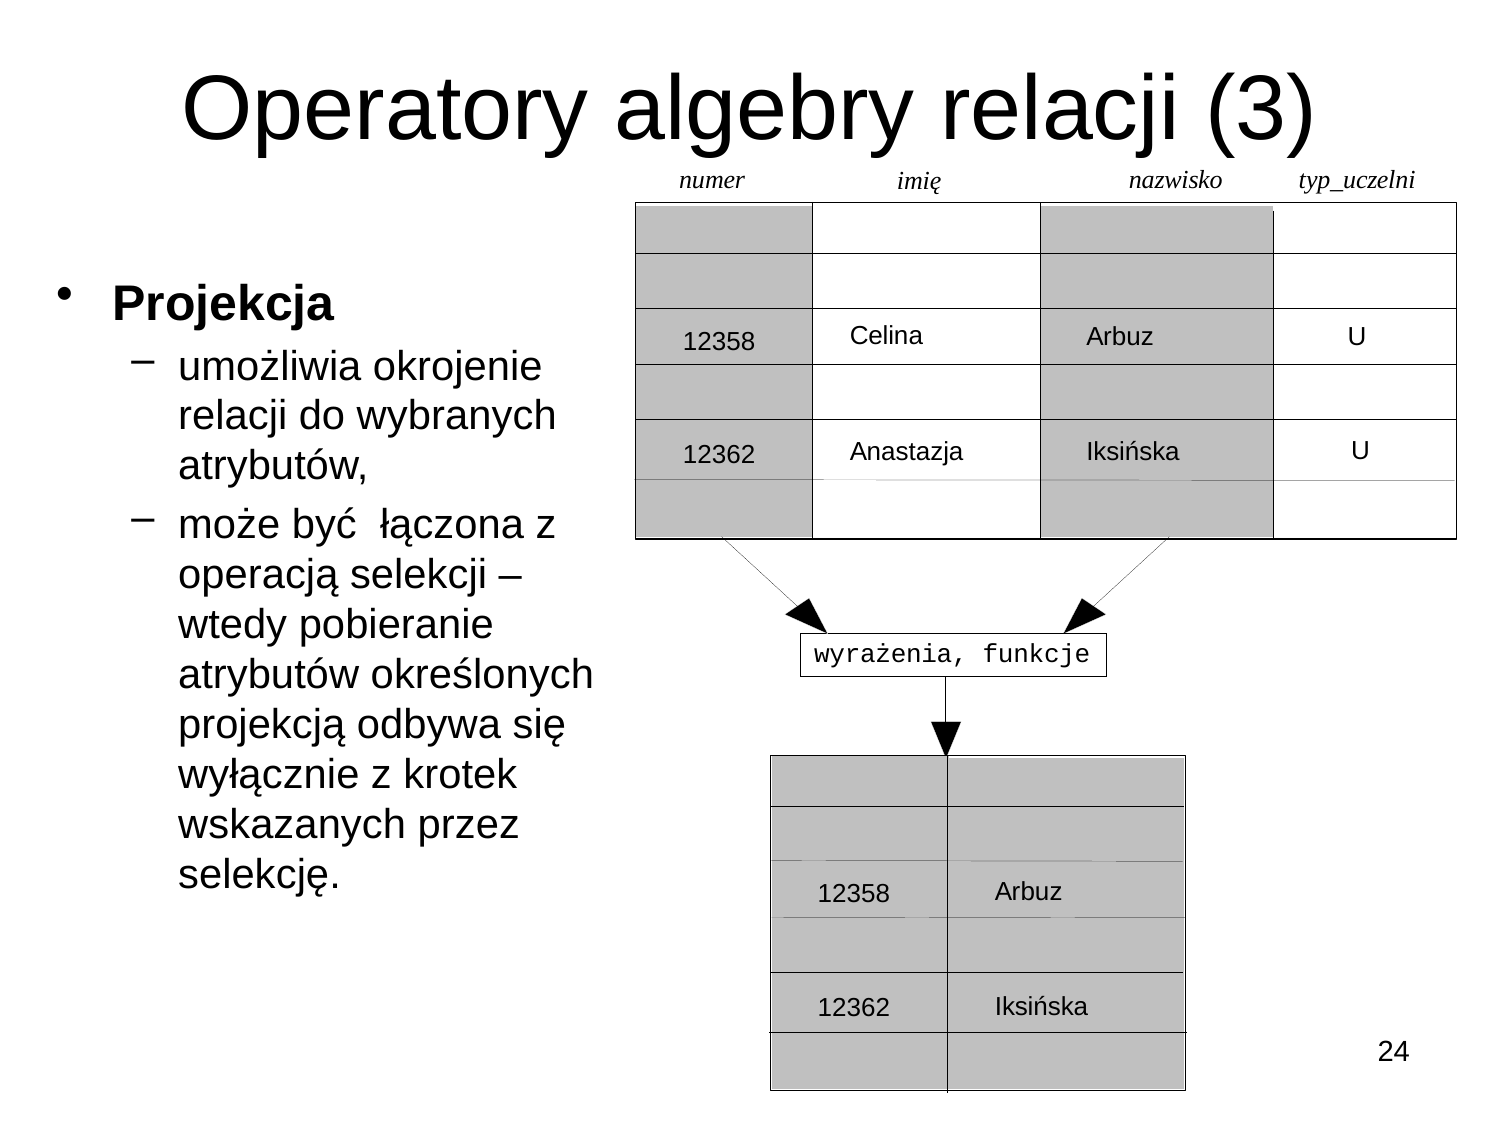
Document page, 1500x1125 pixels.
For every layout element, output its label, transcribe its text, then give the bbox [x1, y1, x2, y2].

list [632, 165, 1460, 1095]
list Projekcja umożliwia okrojenie relacji do wybranych atrybutów, może być łączona z operacją selekcji – wtedy pobieranie atrybutów określonych projekcją odbywa się wyłącznie z krotek wskazanych przez selekcję. [41, 262, 621, 1005]
title Operatory algebry relacji (3) [75, 8, 1425, 197]
